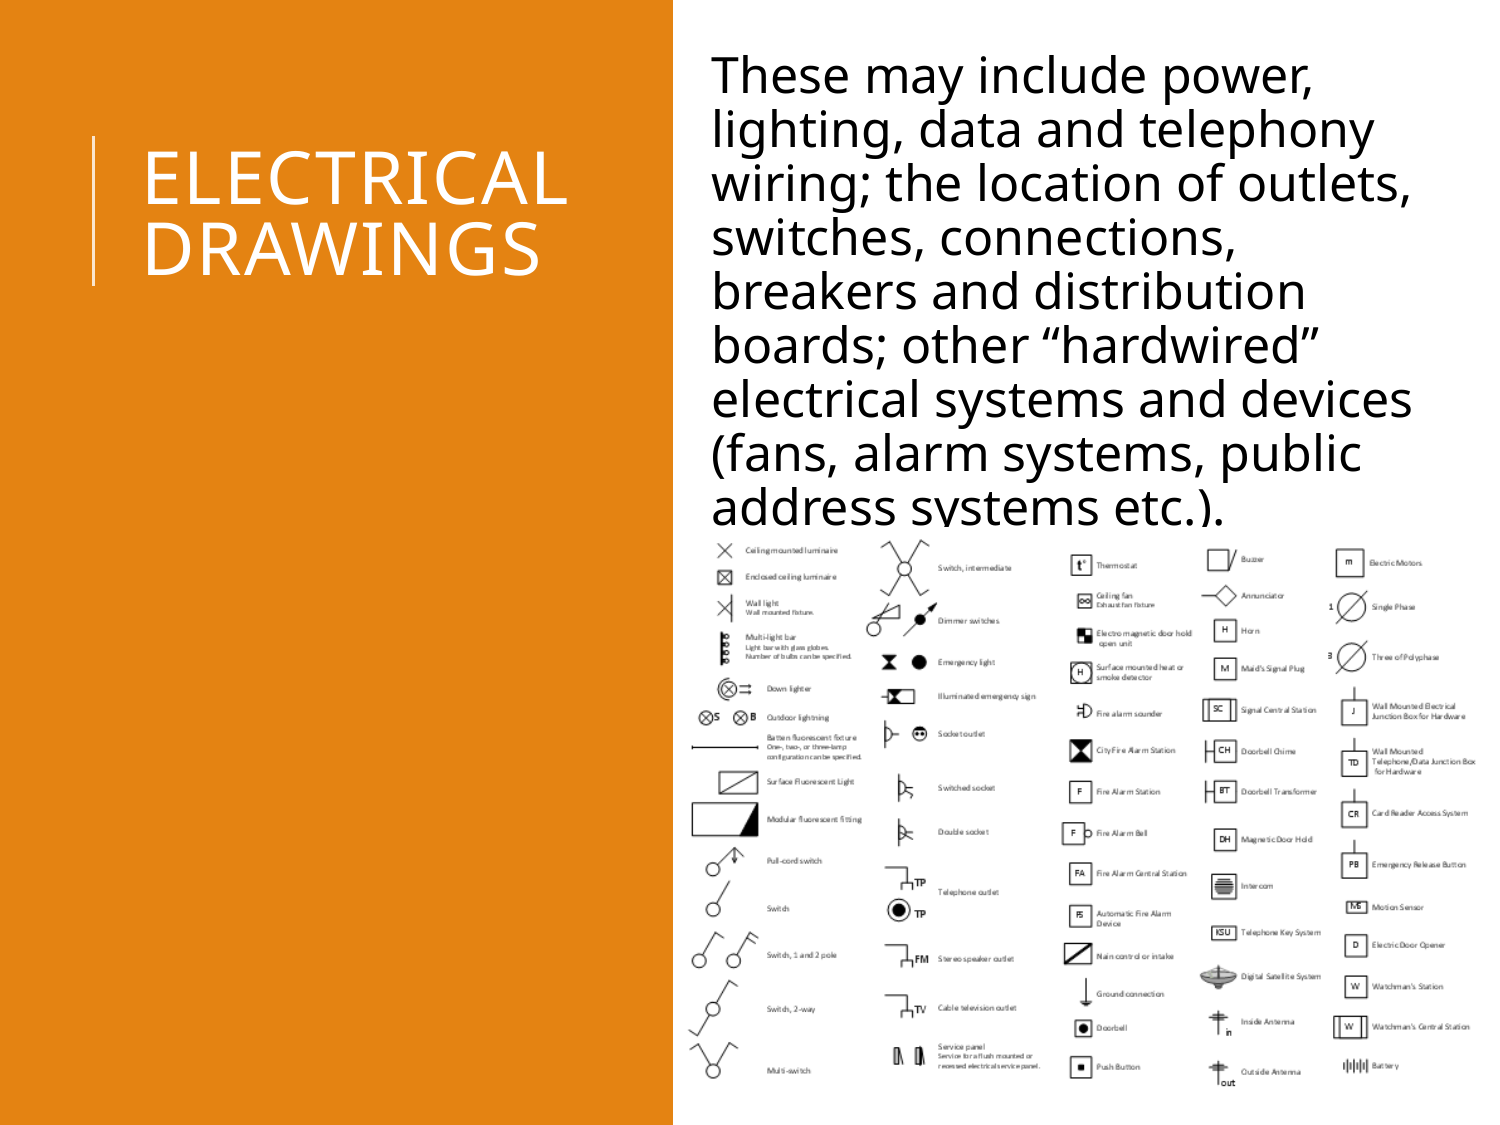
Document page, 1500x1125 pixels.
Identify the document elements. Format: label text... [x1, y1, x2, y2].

picture [678, 526, 1483, 1095]
list These may include power, lighting, data and telephony wiring; the location of outlets, switches, connections, breakers and distribution boards; other “hardwired” electrical systems and devices (fans, alarm systems, public address systems etc.). [704, 42, 1459, 521]
text_box [0, 0, 674, 1125]
title Electrical drawings [126, 96, 591, 342]
